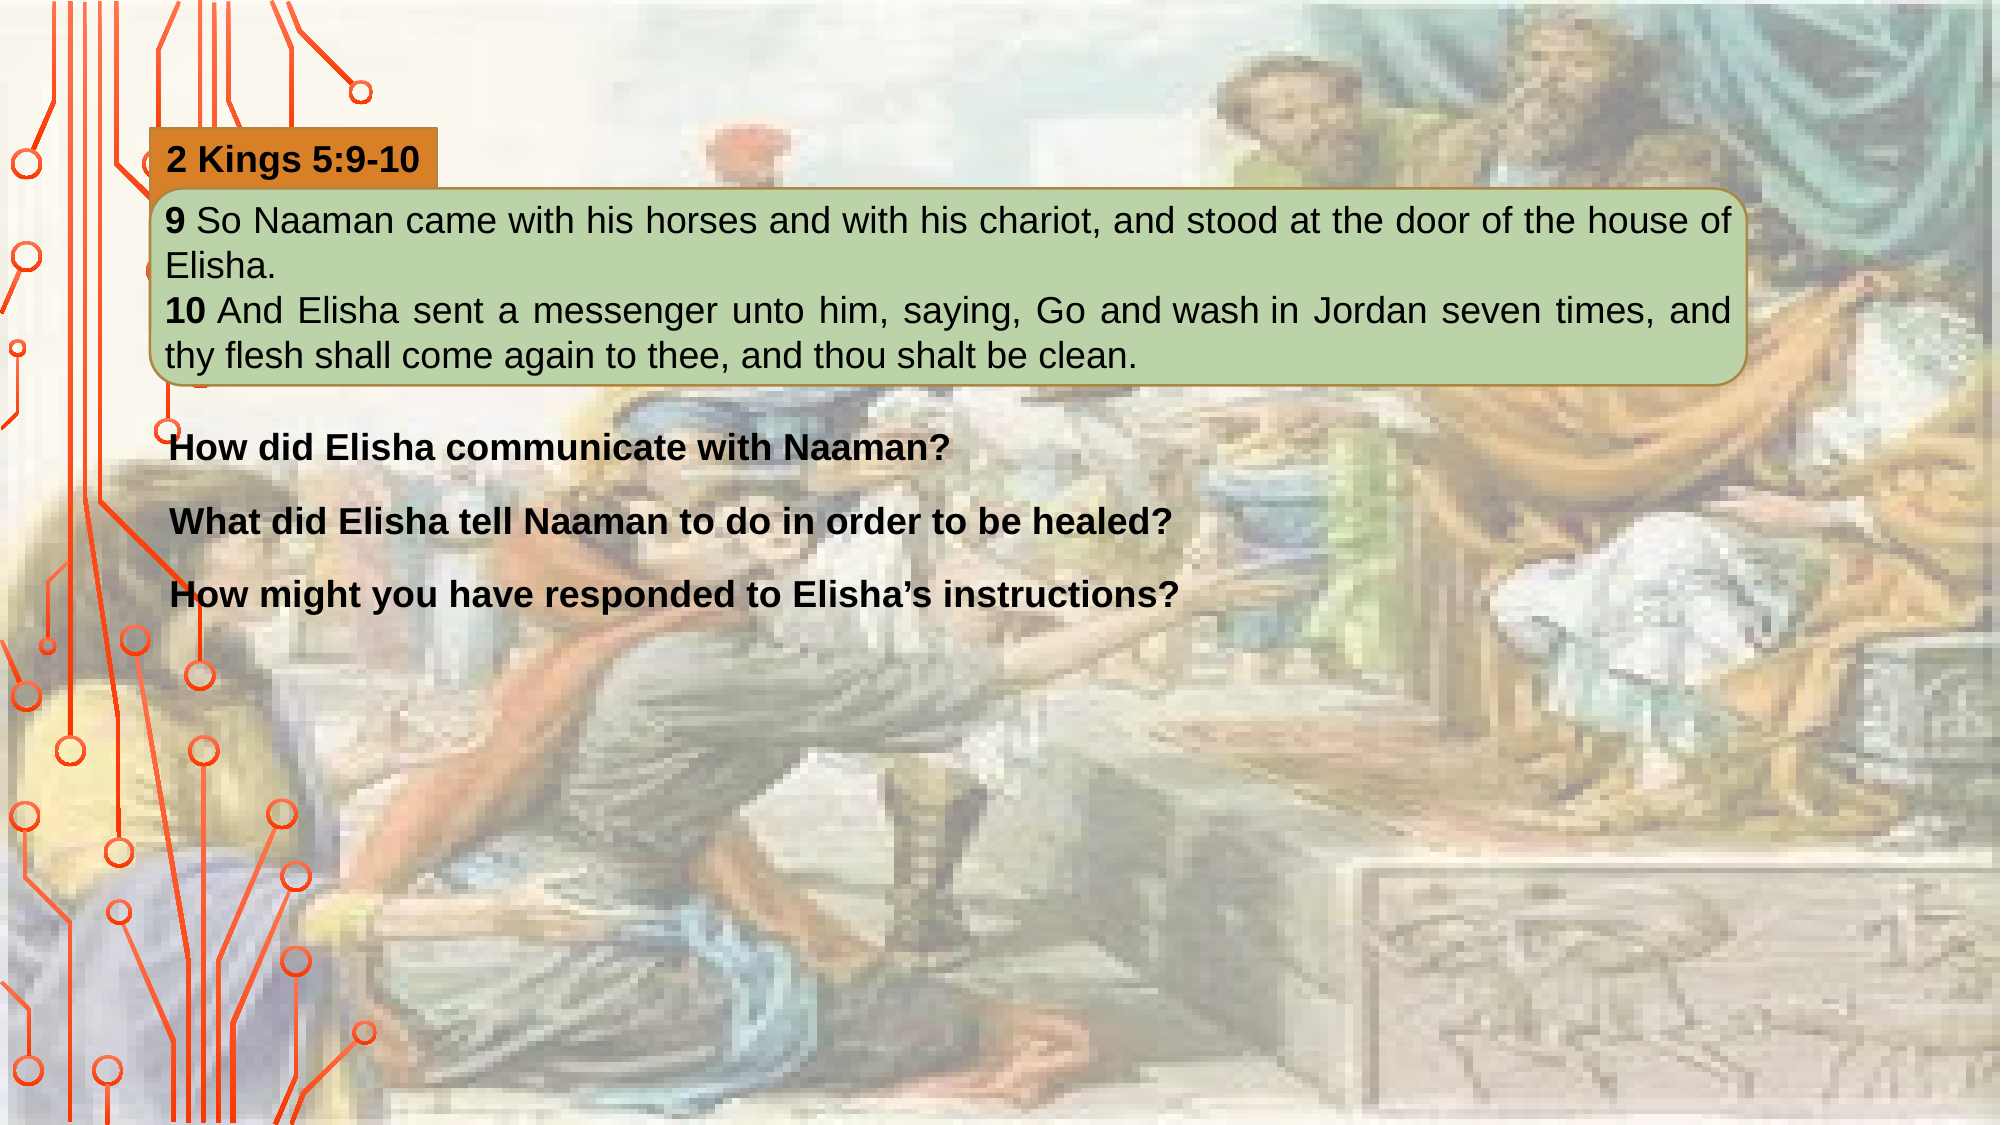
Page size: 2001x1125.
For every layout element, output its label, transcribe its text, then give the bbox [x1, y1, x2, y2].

text_box 2 Kings 5:9-10 [151, 127, 436, 188]
text_box What did Elisha tell Naaman to do in order to be healed? [154, 490, 1190, 550]
text_box 9 So Naaman came with his horses and with his chariot, and stood at the door of the house of Elisha. 10 And Elisha sent a messenger unto him, saying, Go and wash in Jordan seven times, and thy flesh shall come again to thee, and thou shalt be clean. [150, 188, 1747, 384]
text_box How might you have responded to Elisha’s instructions? [154, 562, 1197, 623]
text_box How did Elisha communicate with Naaman? [153, 415, 968, 476]
